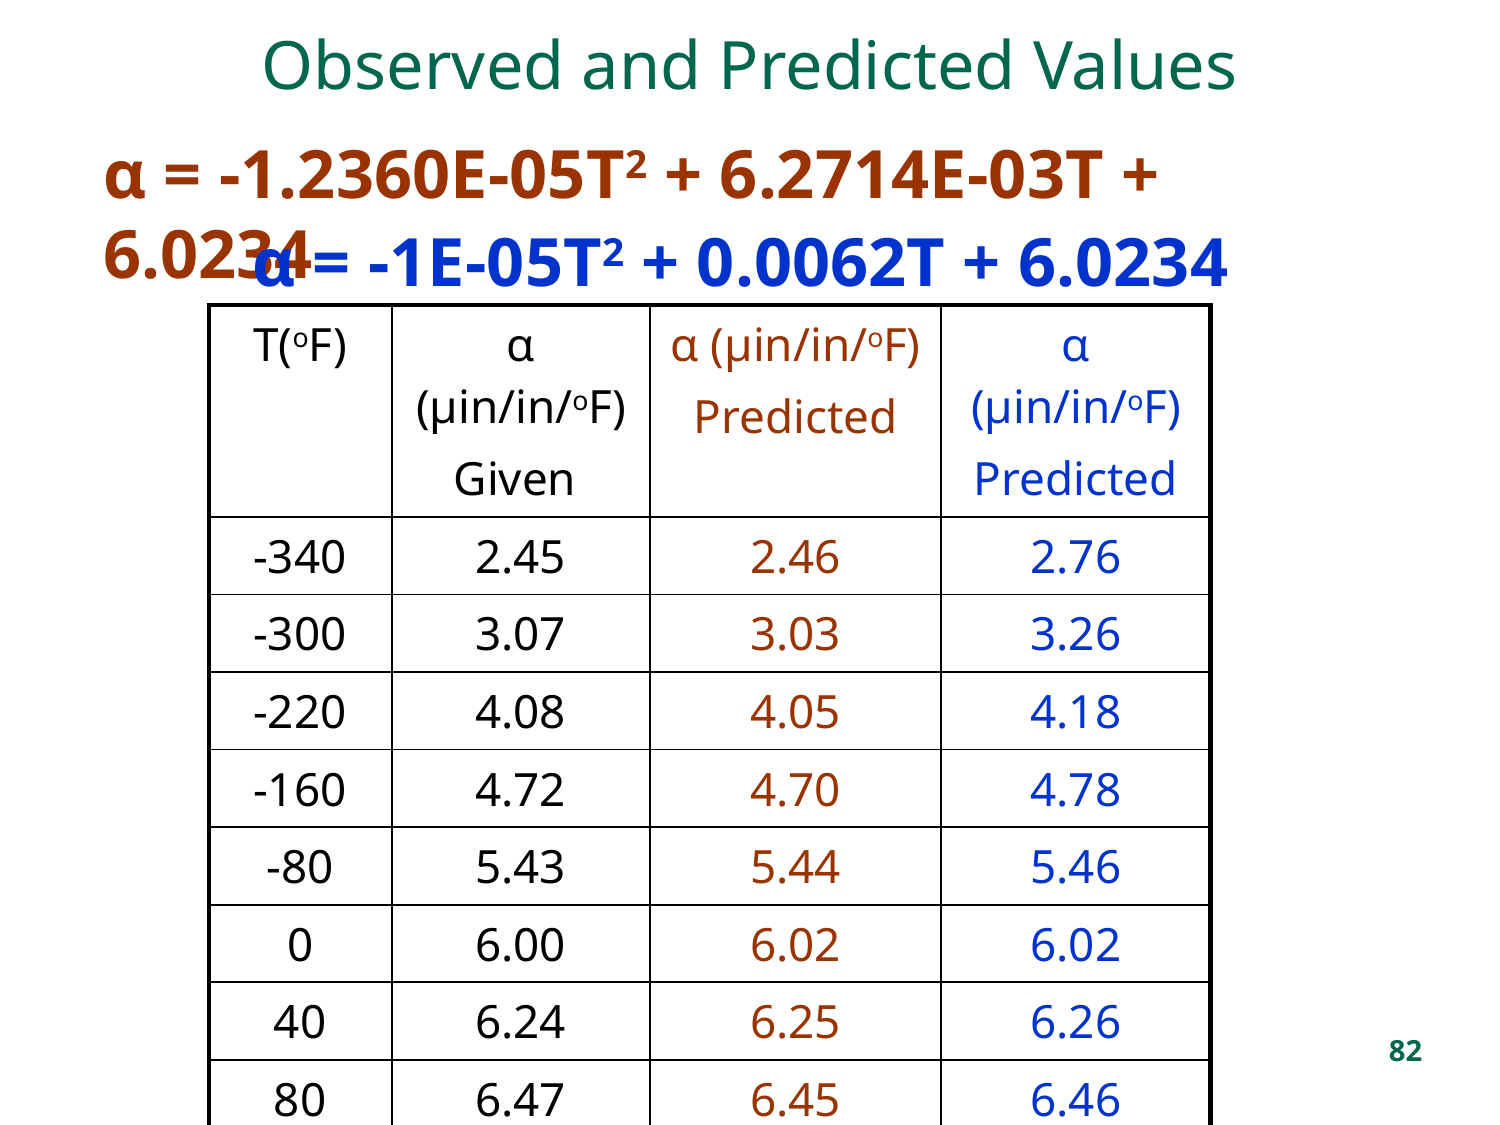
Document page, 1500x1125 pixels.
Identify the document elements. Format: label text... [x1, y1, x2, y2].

table_header α (μin/in/oF) Predicted [651, 308, 940, 516]
table_cell 2.45 [393, 518, 649, 594]
table_cell 4.70 [651, 750, 940, 826]
table_cell 3.03 [651, 595, 940, 671]
title Observed and Predicted Values [75, 0, 1425, 125]
text_box α = -1E-05T2 + 0.0062T + 6.0234 [237, 212, 1288, 308]
table_cell 6.02 [942, 906, 1208, 981]
text_box α = -1.2360E-05T2 + 6.2714E-03T + 6.0234 [88, 124, 1388, 300]
table_cell -220 [211, 673, 391, 749]
table_cell 4.18 [942, 673, 1208, 749]
table_cell 0 [211, 906, 391, 981]
table_cell 6.47 [393, 1061, 649, 1125]
table_cell 3.07 [393, 595, 649, 671]
table_cell 2.76 [942, 518, 1208, 594]
table_cell 6.46 [942, 1061, 1208, 1125]
table_cell 80 [211, 1061, 391, 1125]
table_cell 5.43 [393, 828, 649, 904]
table_cell 6.26 [942, 983, 1208, 1059]
table_cell 4.08 [393, 673, 649, 749]
table_cell 5.46 [942, 828, 1208, 904]
table_cell 4.78 [942, 750, 1208, 826]
table_cell 6.24 [393, 983, 649, 1059]
table_cell 5.44 [651, 828, 940, 904]
table_cell -340 [211, 518, 391, 594]
table_header T(oF) [211, 307, 391, 516]
table_cell 40 [211, 983, 391, 1059]
slide_number 82 [1249, 1024, 1438, 1101]
table_cell 6.25 [651, 983, 940, 1059]
table_cell 6.00 [393, 906, 649, 981]
table_header α (μin/in/oF) Given [393, 308, 649, 516]
table_cell 4.72 [393, 750, 649, 826]
table_cell -160 [211, 750, 391, 826]
table_cell 2.46 [651, 518, 940, 594]
table_header α (μin/in/oF) Predicted [942, 308, 1208, 516]
table_cell 6.45 [651, 1061, 940, 1125]
table_cell -300 [211, 595, 391, 671]
table_cell -80 [211, 828, 391, 904]
table_cell 3.26 [942, 595, 1208, 671]
table_cell 4.05 [651, 673, 940, 749]
table_cell 6.02 [651, 906, 940, 981]
